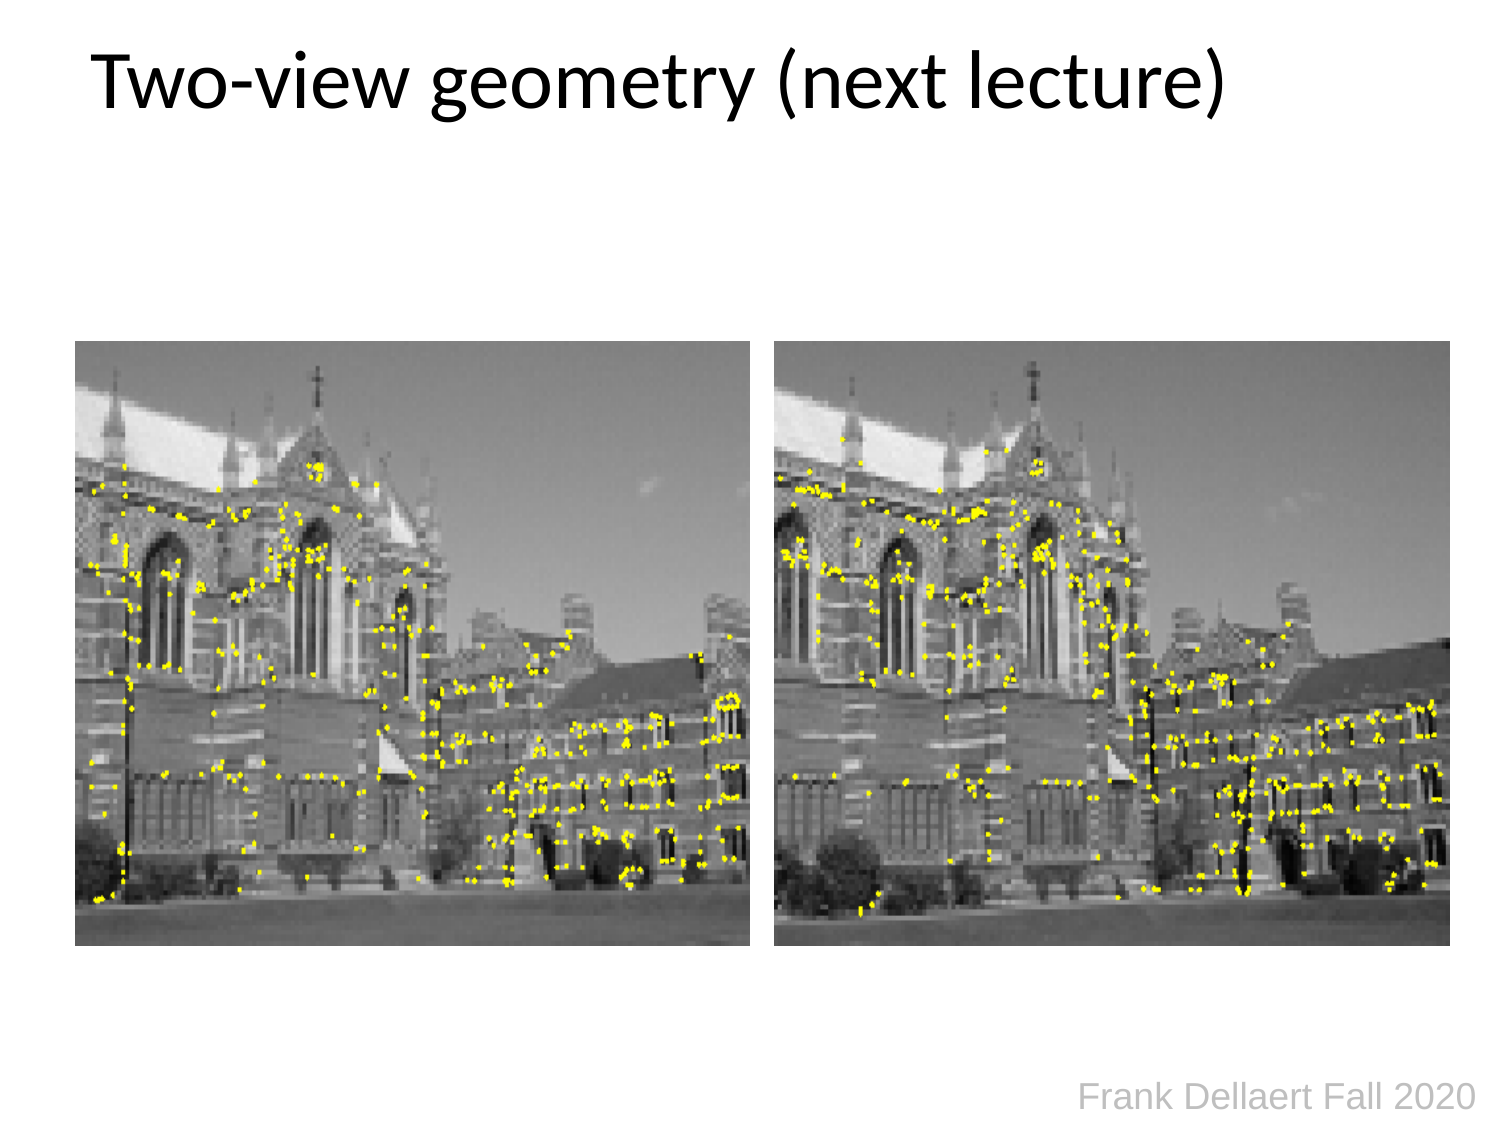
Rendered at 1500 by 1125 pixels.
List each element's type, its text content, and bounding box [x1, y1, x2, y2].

picture [774, 341, 1451, 947]
title Two-view geometry (next lecture) [74, 0, 1426, 151]
picture [74, 341, 751, 947]
